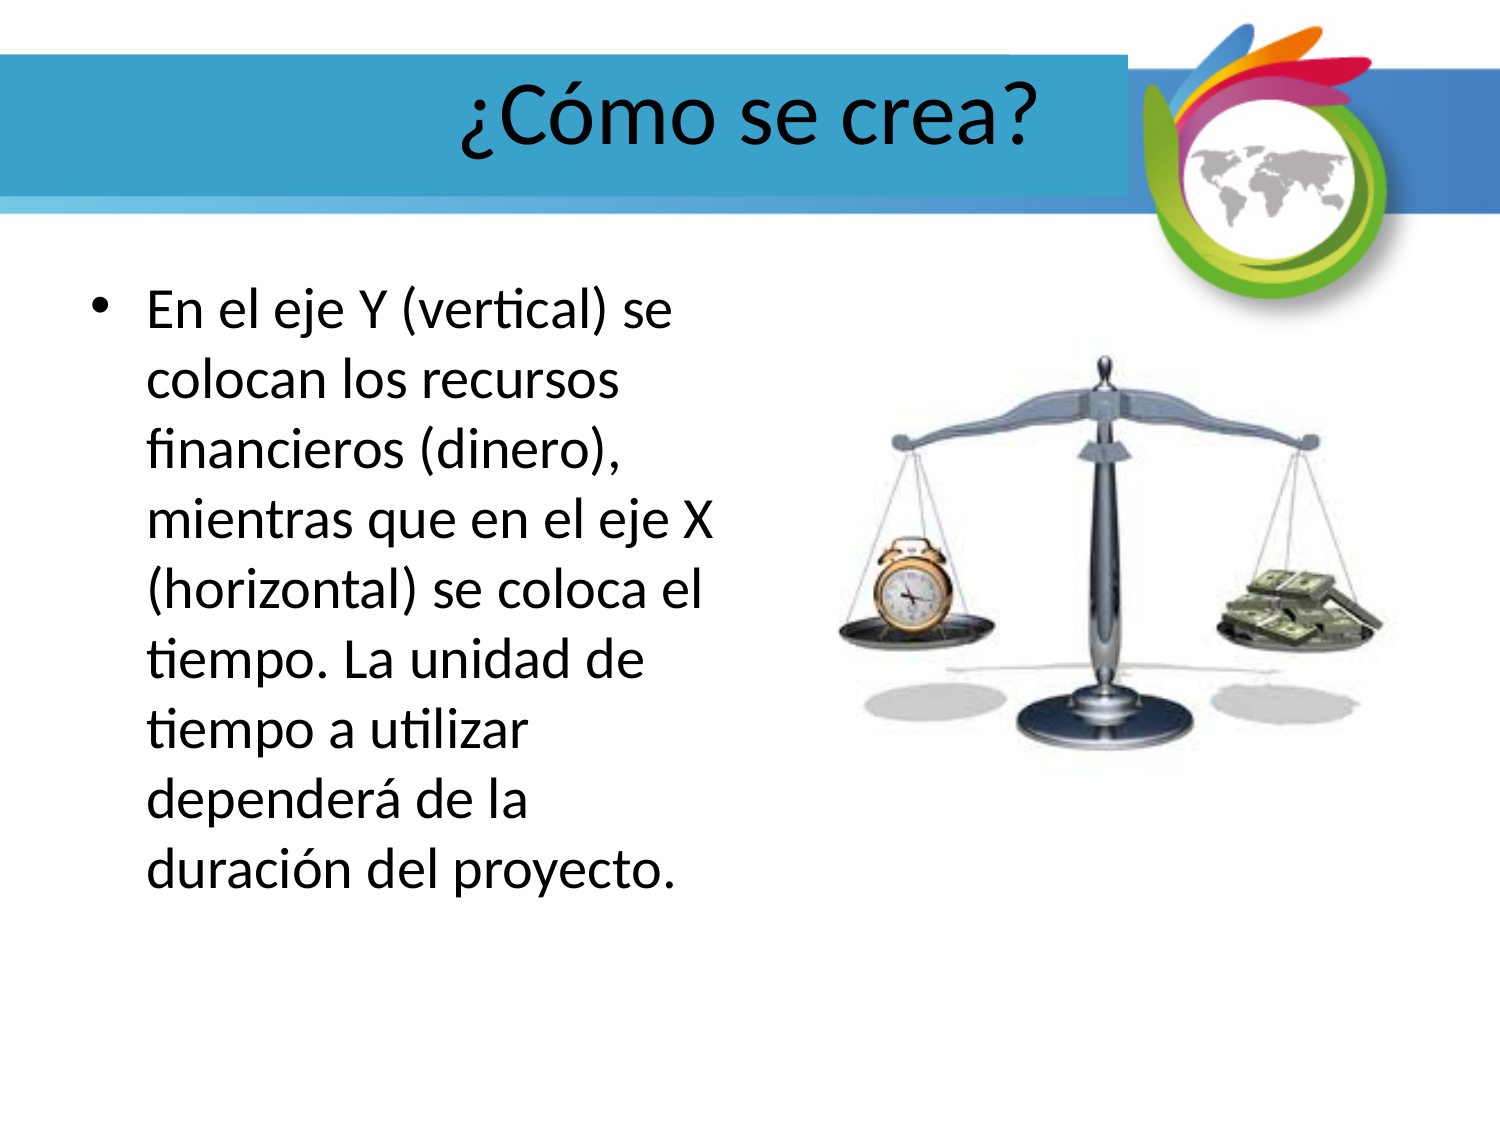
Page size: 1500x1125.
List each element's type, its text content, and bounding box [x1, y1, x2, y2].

title ¿Cómo se crea? [75, 45, 1425, 233]
picture [0, 0, 1500, 1125]
list En el eje Y (vertical) se colocan los recursos financieros (dinero), mientras que en el eje X (horizontal) se coloca el tiempo. La unidad de tiempo a utilizar dependerá de la duración del proyecto. [75, 262, 738, 1005]
